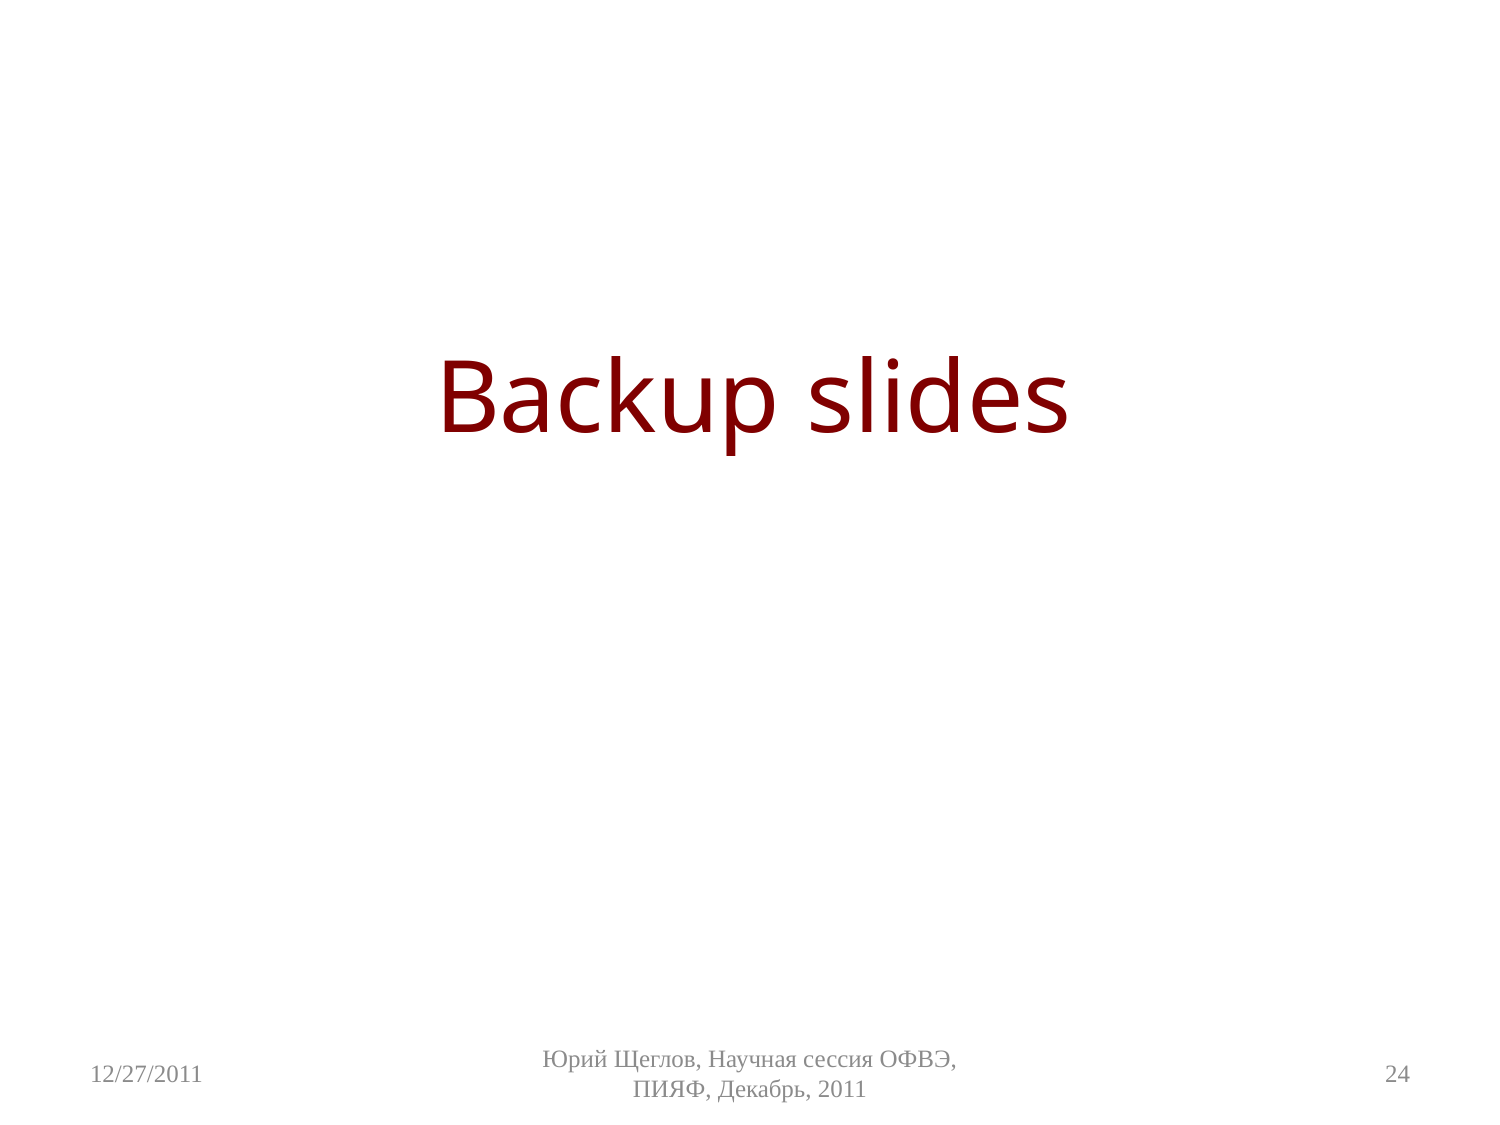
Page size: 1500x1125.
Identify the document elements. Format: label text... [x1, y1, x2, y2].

list Backup slides [87, 324, 1438, 526]
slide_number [75, 1042, 425, 1103]
footer Юрий Щеглов, Научная сессия ОФВЭ, ПИЯФ, Декабрь, 2011 [512, 1042, 988, 1103]
slide_number 24 [1074, 1042, 1425, 1103]
